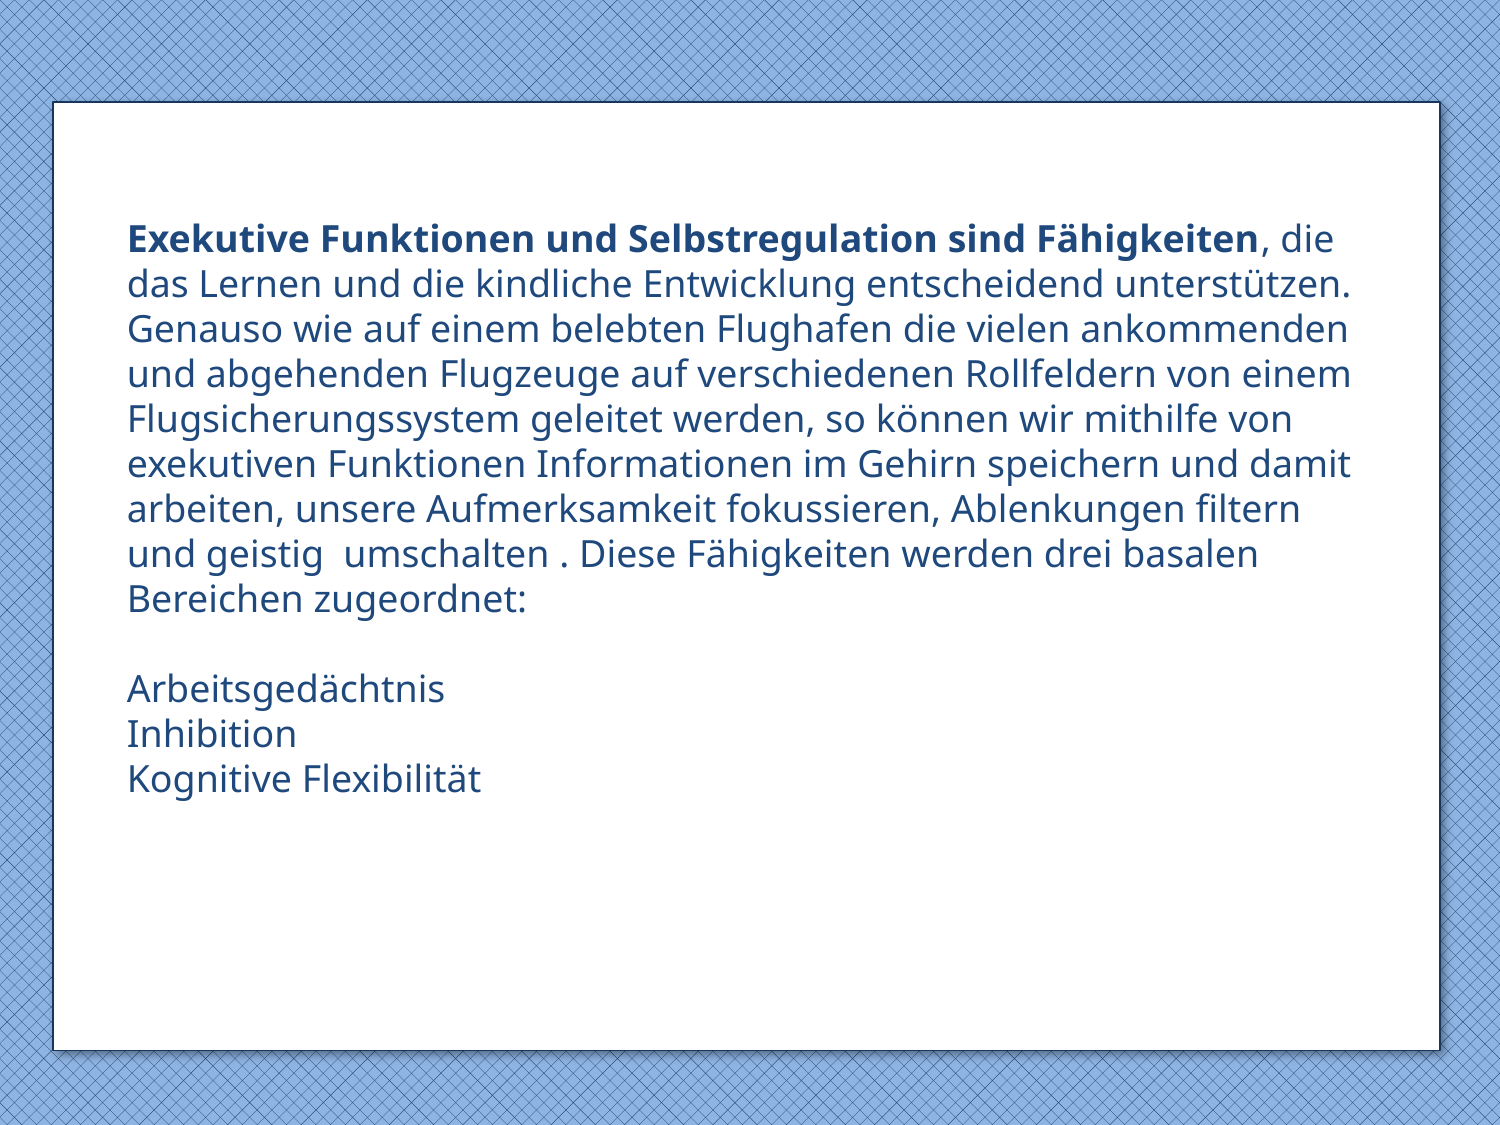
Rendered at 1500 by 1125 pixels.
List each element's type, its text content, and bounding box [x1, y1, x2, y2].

text_box Exekutive Funktionen und Selbstregulation sind Fähigkeiten, die das Lernen und die kindliche Entwicklung entscheidend unterstützen. Genauso wie auf einem belebten Flughafen die vielen ankommenden und abgehenden Flugzeuge auf verschiedenen Rollfeldern von einem Flugsicherungssystem geleitet werden, so können wir mithilfe von exekutiven Funktionen Informationen im Gehirn speichern und damit arbeiten, unsere Aufmerksamkeit fokussieren, Ablenkungen filtern und geistig umschalten . Diese Fähigkeiten werden drei basalen Bereichen zugeordnet: Arbeitsgedächtnis Inhibition Kognitive Flexibilität [112, 208, 1376, 583]
text_box [52, 101, 1441, 1051]
